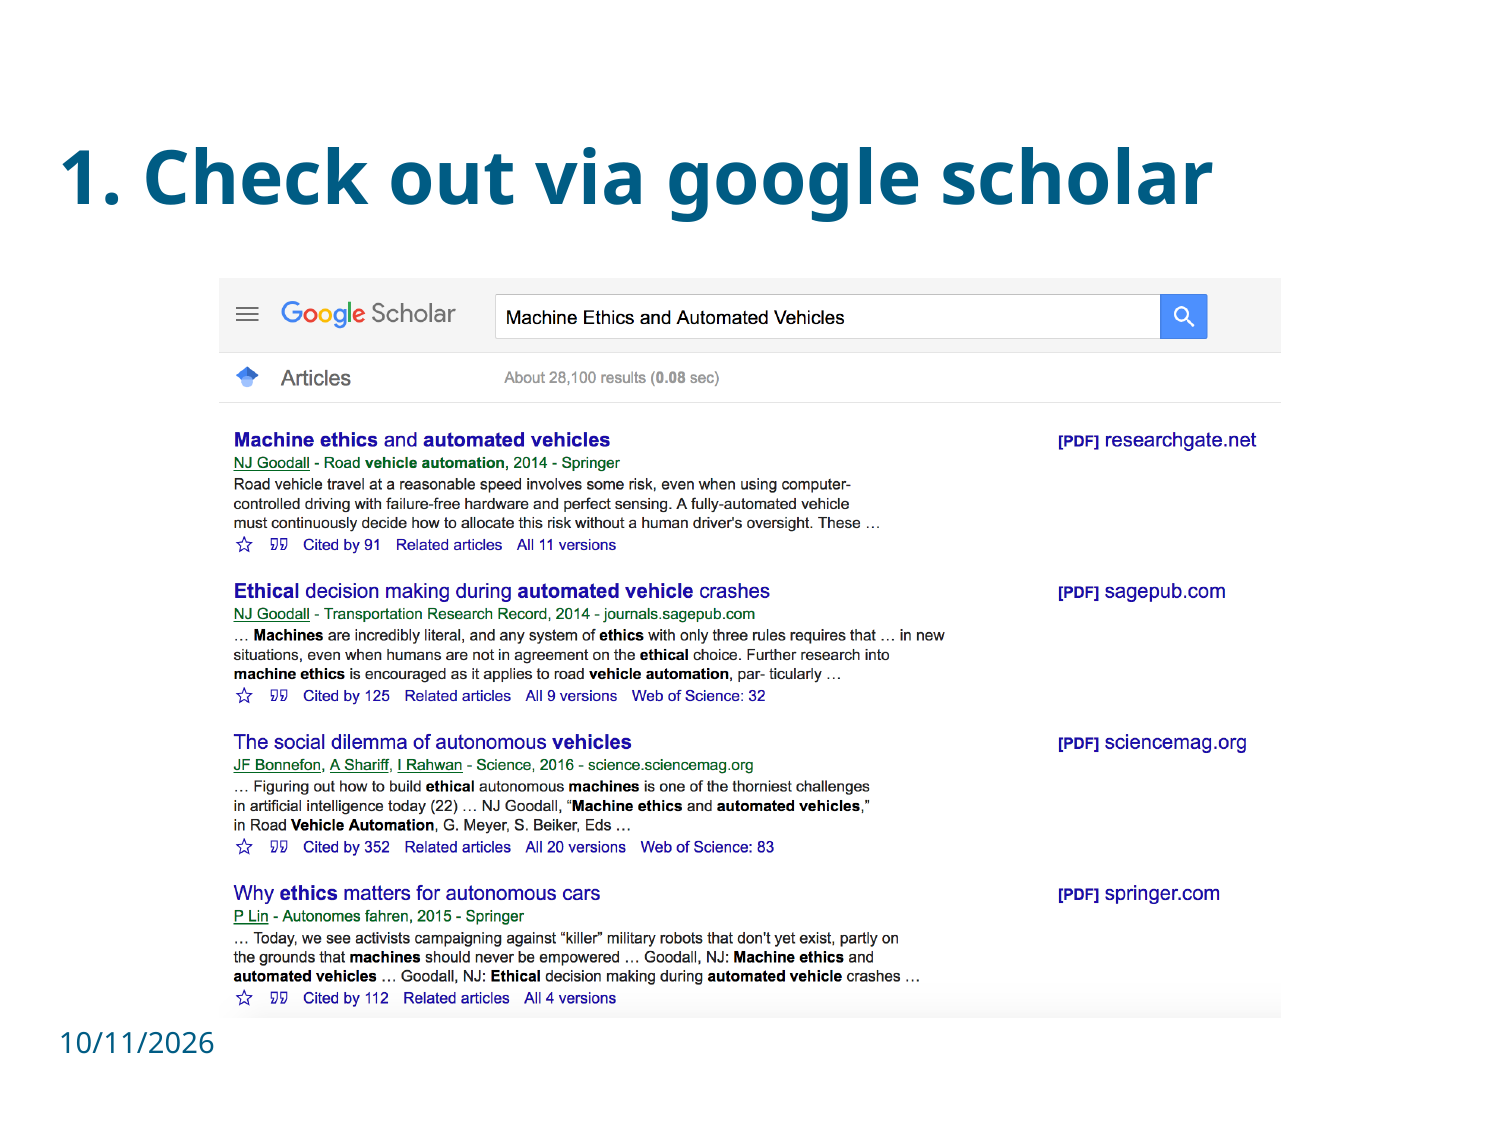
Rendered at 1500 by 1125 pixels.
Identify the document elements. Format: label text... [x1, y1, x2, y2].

title 1. Check out via google scholar [58, 0, 1442, 220]
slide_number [58, 1034, 372, 1065]
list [219, 278, 1281, 1018]
